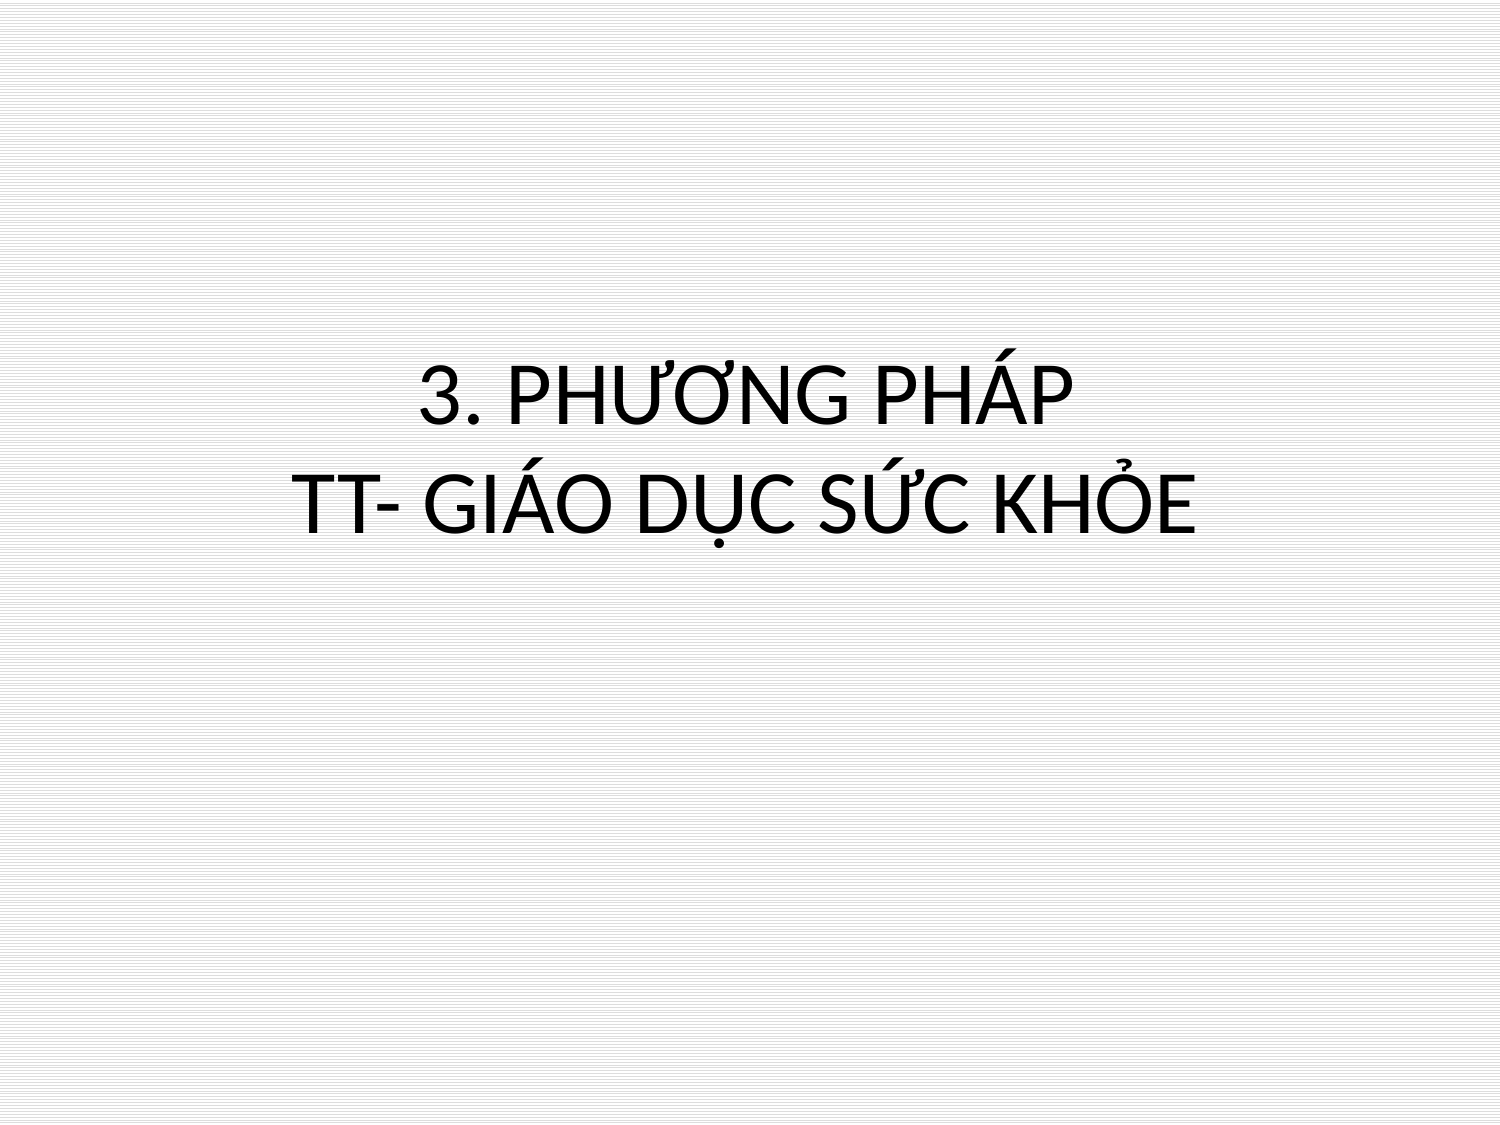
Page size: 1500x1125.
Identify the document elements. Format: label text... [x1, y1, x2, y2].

title 3. PHƯƠNG PHÁP TT- GIÁO DỤC SỨC KHỎE [50, 324, 1463, 560]
